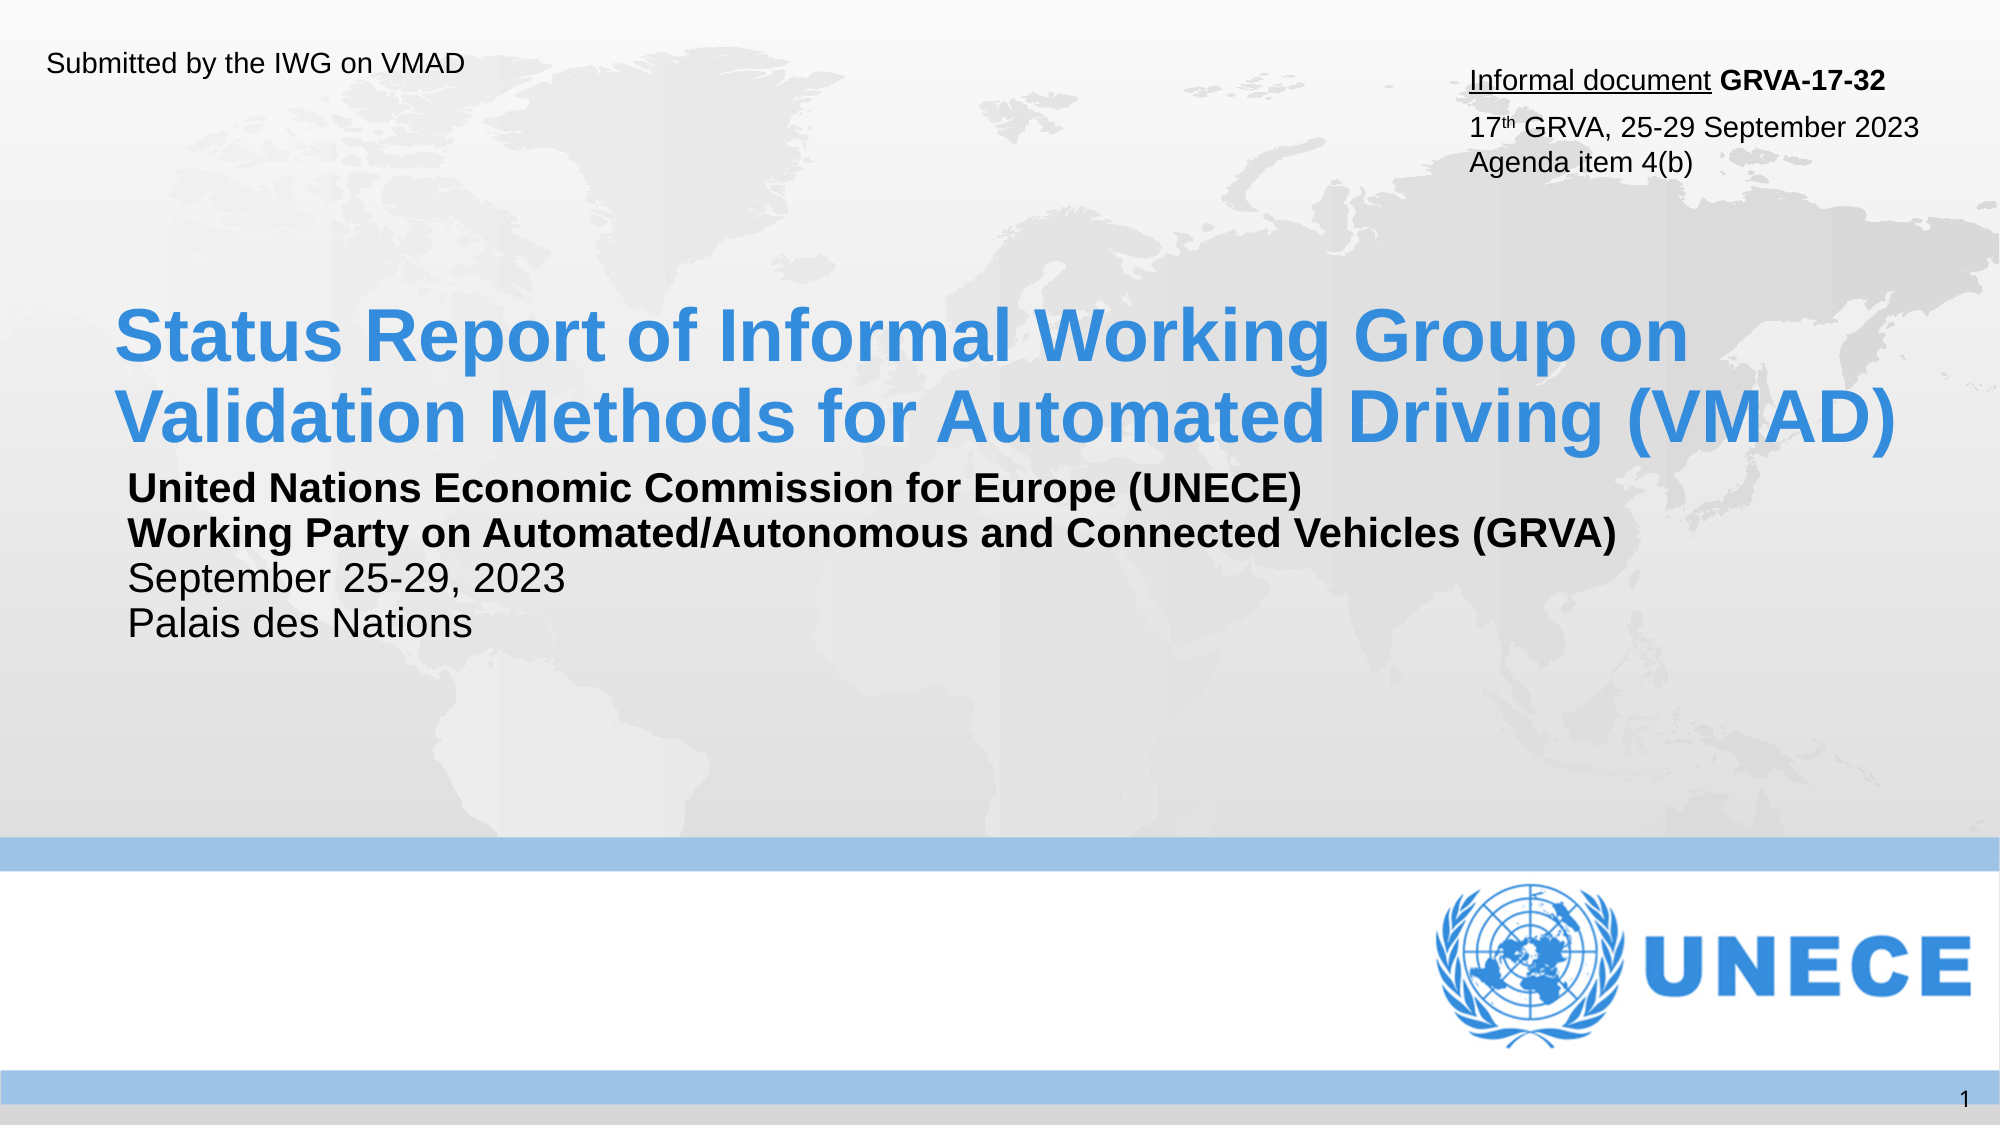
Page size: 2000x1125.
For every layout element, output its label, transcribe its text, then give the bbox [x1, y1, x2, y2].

text_box Informal document GRVA-17-32 17th GRVA, 25-29 September 2023 Agenda item 4(b) [1454, 53, 1935, 186]
picture [1415, 872, 2000, 1070]
slide_number 1 [1799, 1085, 1988, 1116]
subtitle United Nations Economic Commission for Europe (UNECE) Working Party on Automated/Autonomous and Connected Vehicles (GRVA) September 25-29, 2023 Palais des Nations [112, 458, 1963, 738]
text_box Submitted by the IWG on VMAD [31, 37, 481, 88]
title Status Report of Informal Working Group on Validation Methods for Automated Driving (VMAD) [99, 99, 1938, 467]
